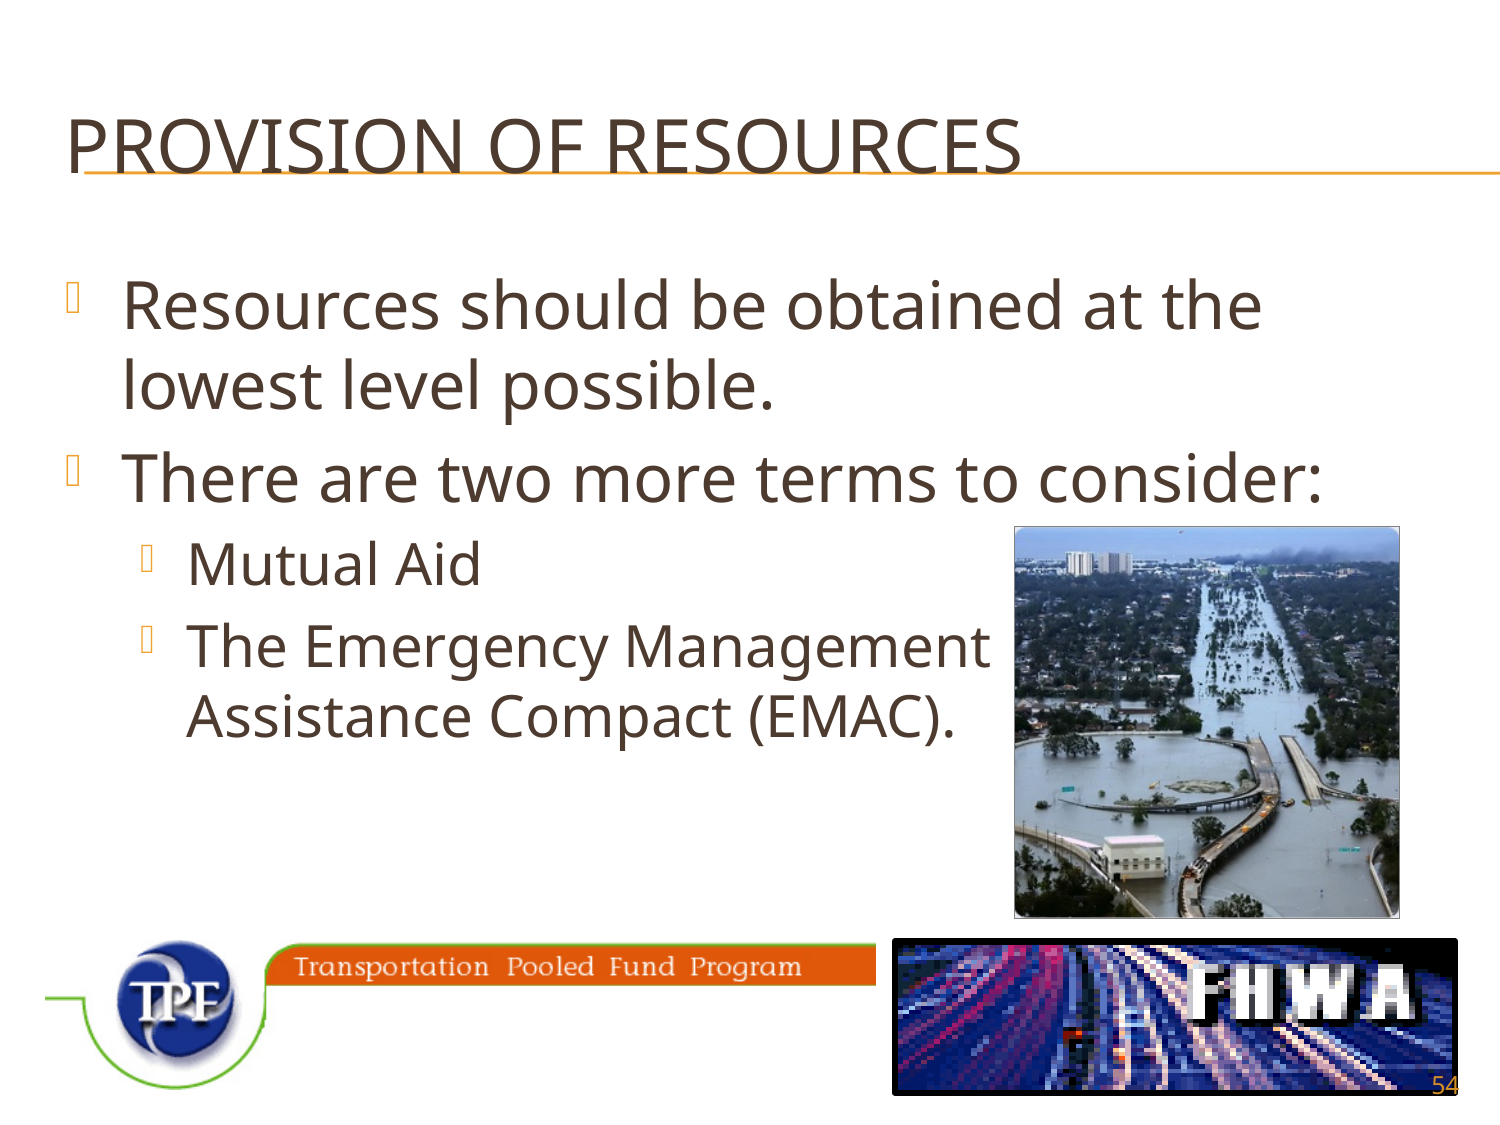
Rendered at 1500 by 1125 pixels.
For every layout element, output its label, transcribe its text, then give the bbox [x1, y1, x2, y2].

picture [898, 998, 1452, 1090]
title Provision of resources [50, 75, 1475, 213]
slide_number 54 [1350, 1061, 1475, 1103]
picture [45, 940, 876, 1090]
picture [1013, 526, 1400, 919]
list Resources should be obtained at the lowest level possible. There are two more terms to consider: Mutual Aid The Emergency Management Assistance Compact (EMAC). [49, 254, 1476, 998]
